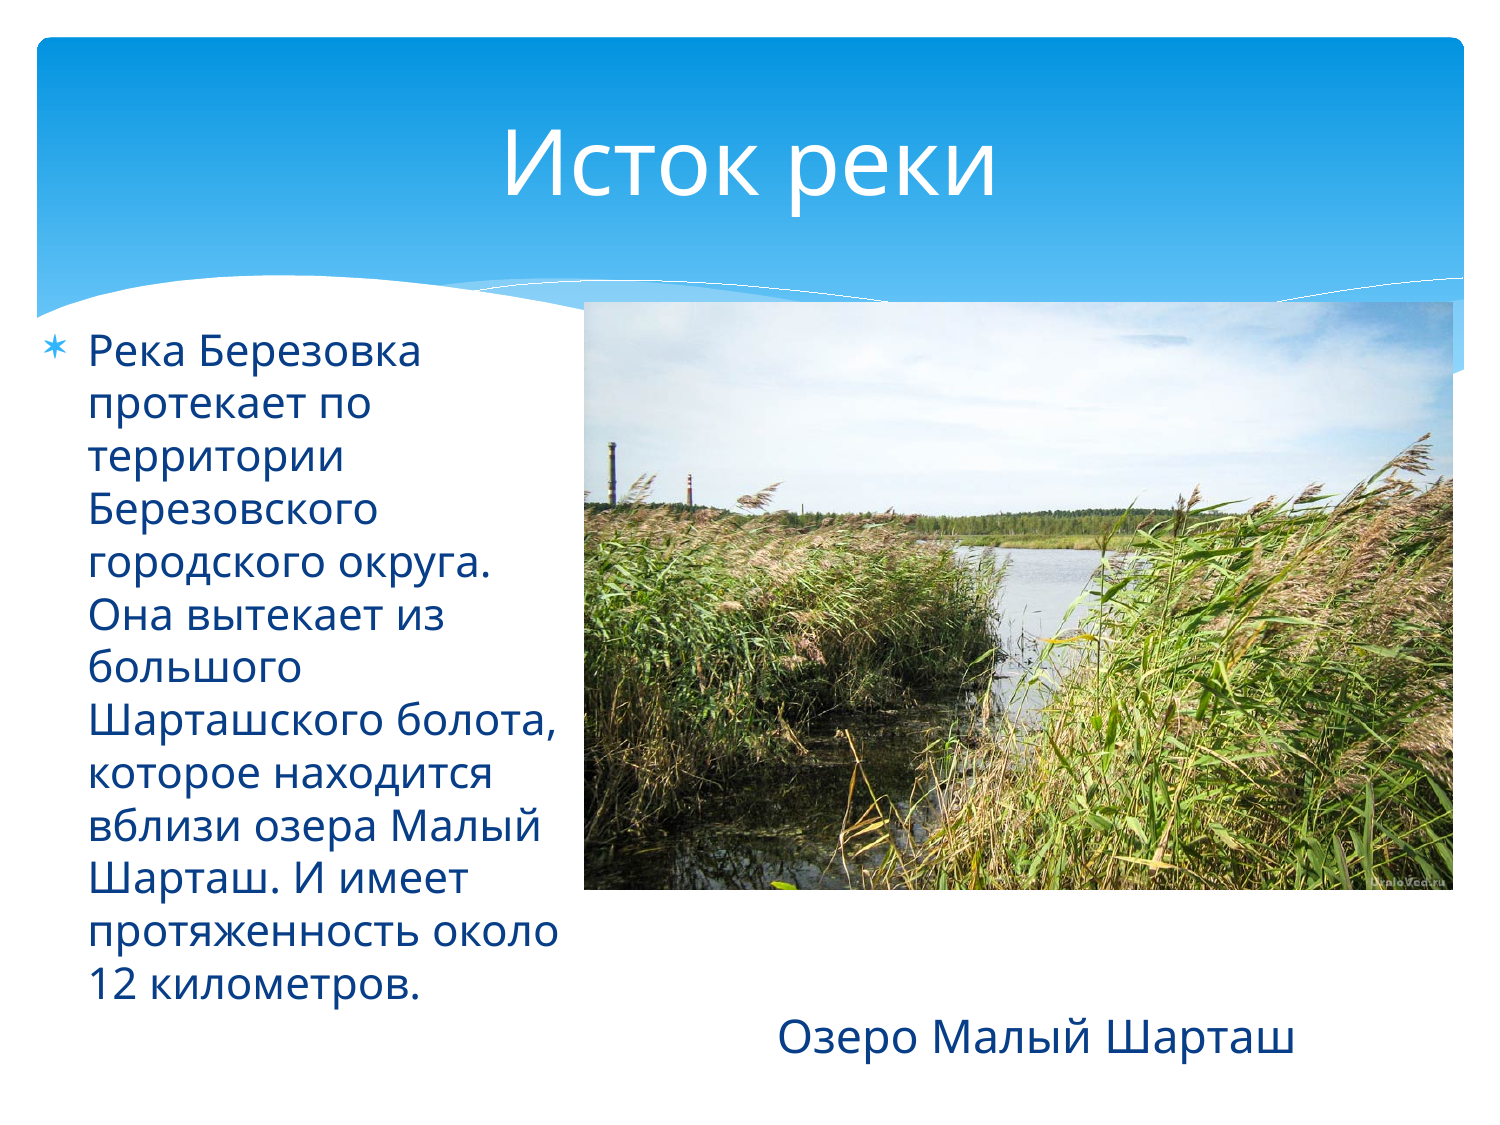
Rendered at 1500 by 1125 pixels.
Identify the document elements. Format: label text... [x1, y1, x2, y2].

list Озеро Малый Шарташ [761, 999, 1389, 1071]
title Исток реки [75, 55, 1425, 261]
picture [584, 302, 1453, 890]
list Река Березовка протекает по территории Березовского городского округа. Она вытекает из большого Шарташского болота, которое находится вблизи озера Малый Шарташ. И имеет протяженность около 12 километров. [29, 314, 585, 1024]
